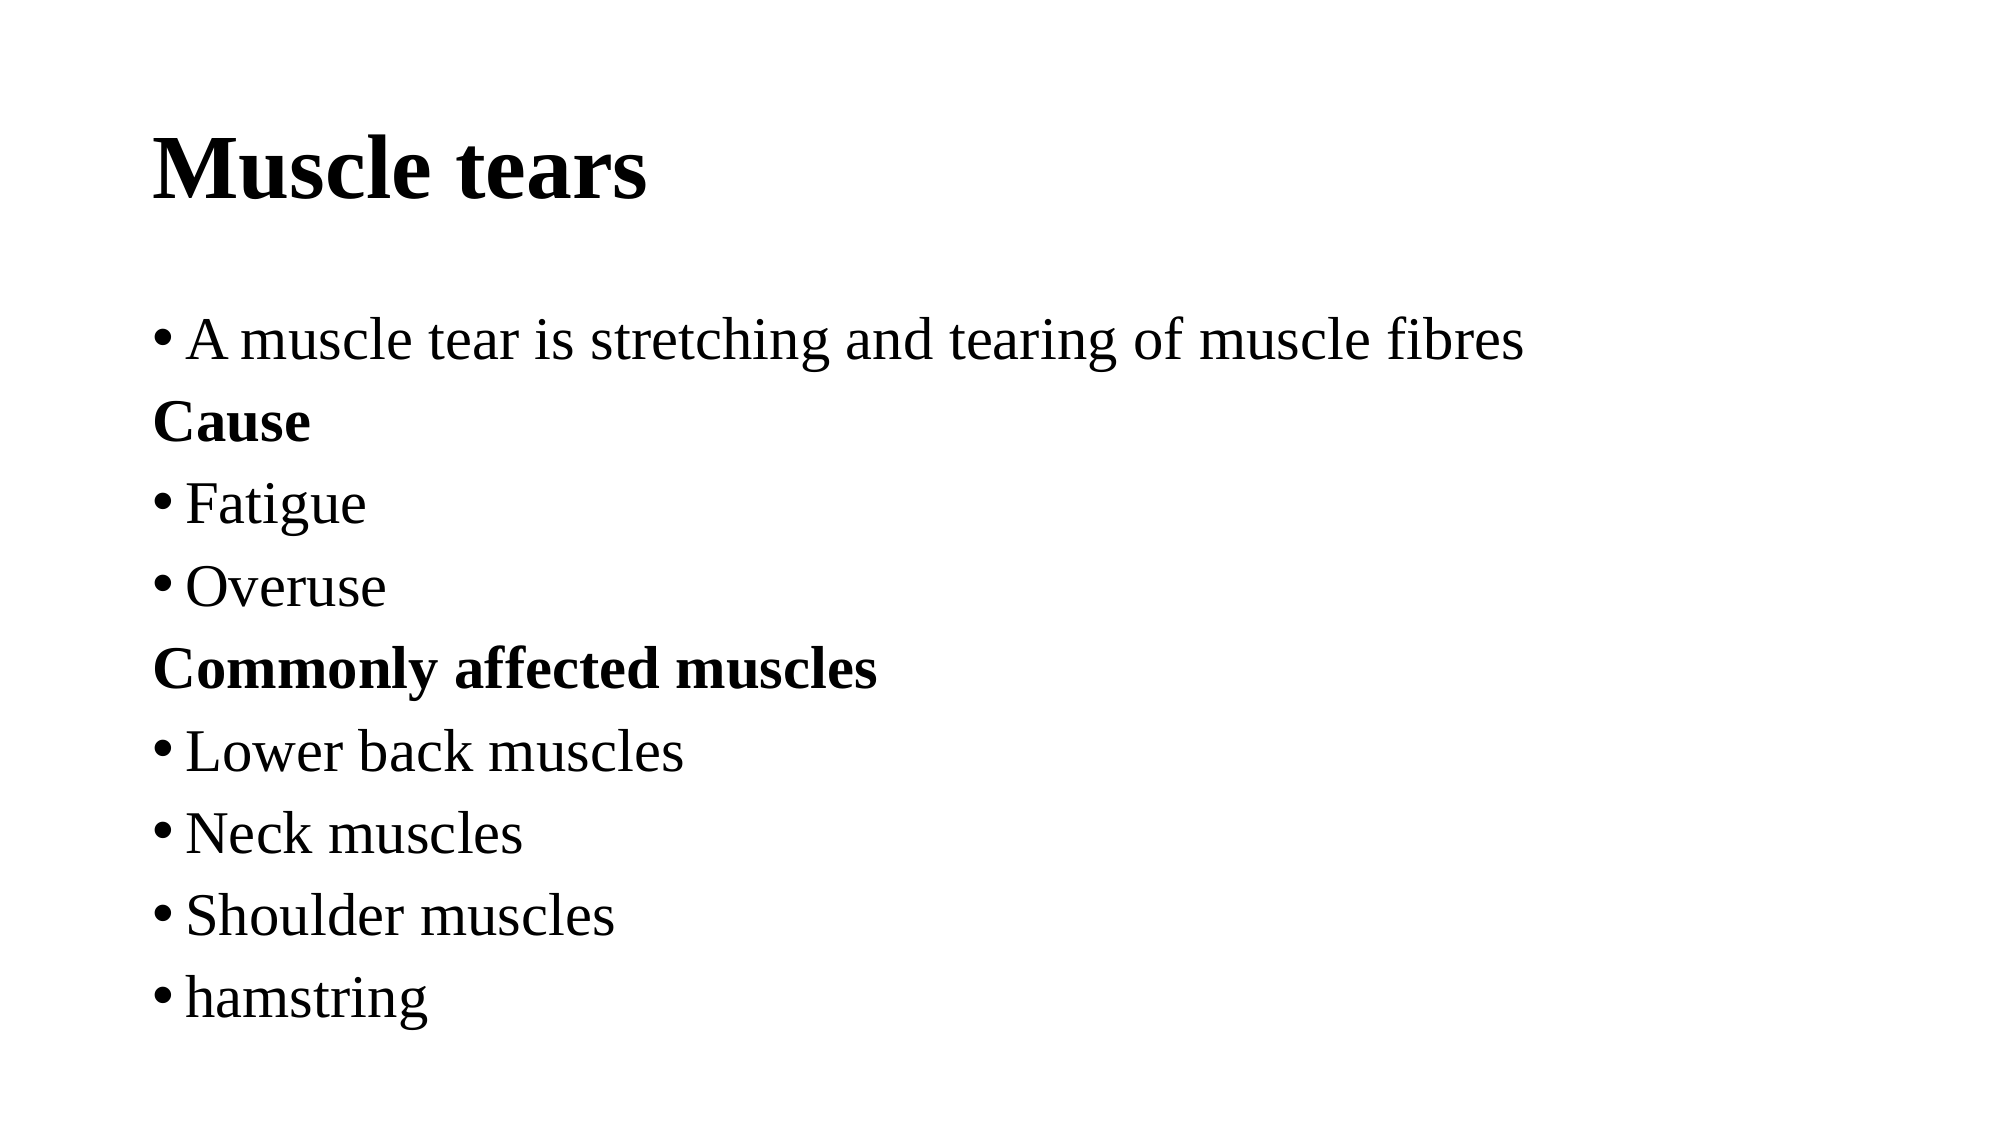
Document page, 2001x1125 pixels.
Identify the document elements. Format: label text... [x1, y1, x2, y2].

title Muscle tears [137, 59, 1863, 278]
list A muscle tear is stretching and tearing of muscle fibres Cause Fatigue Overuse Commonly affected muscles Lower back muscles Neck muscles Shoulder muscles hamstring [137, 299, 1863, 1125]
